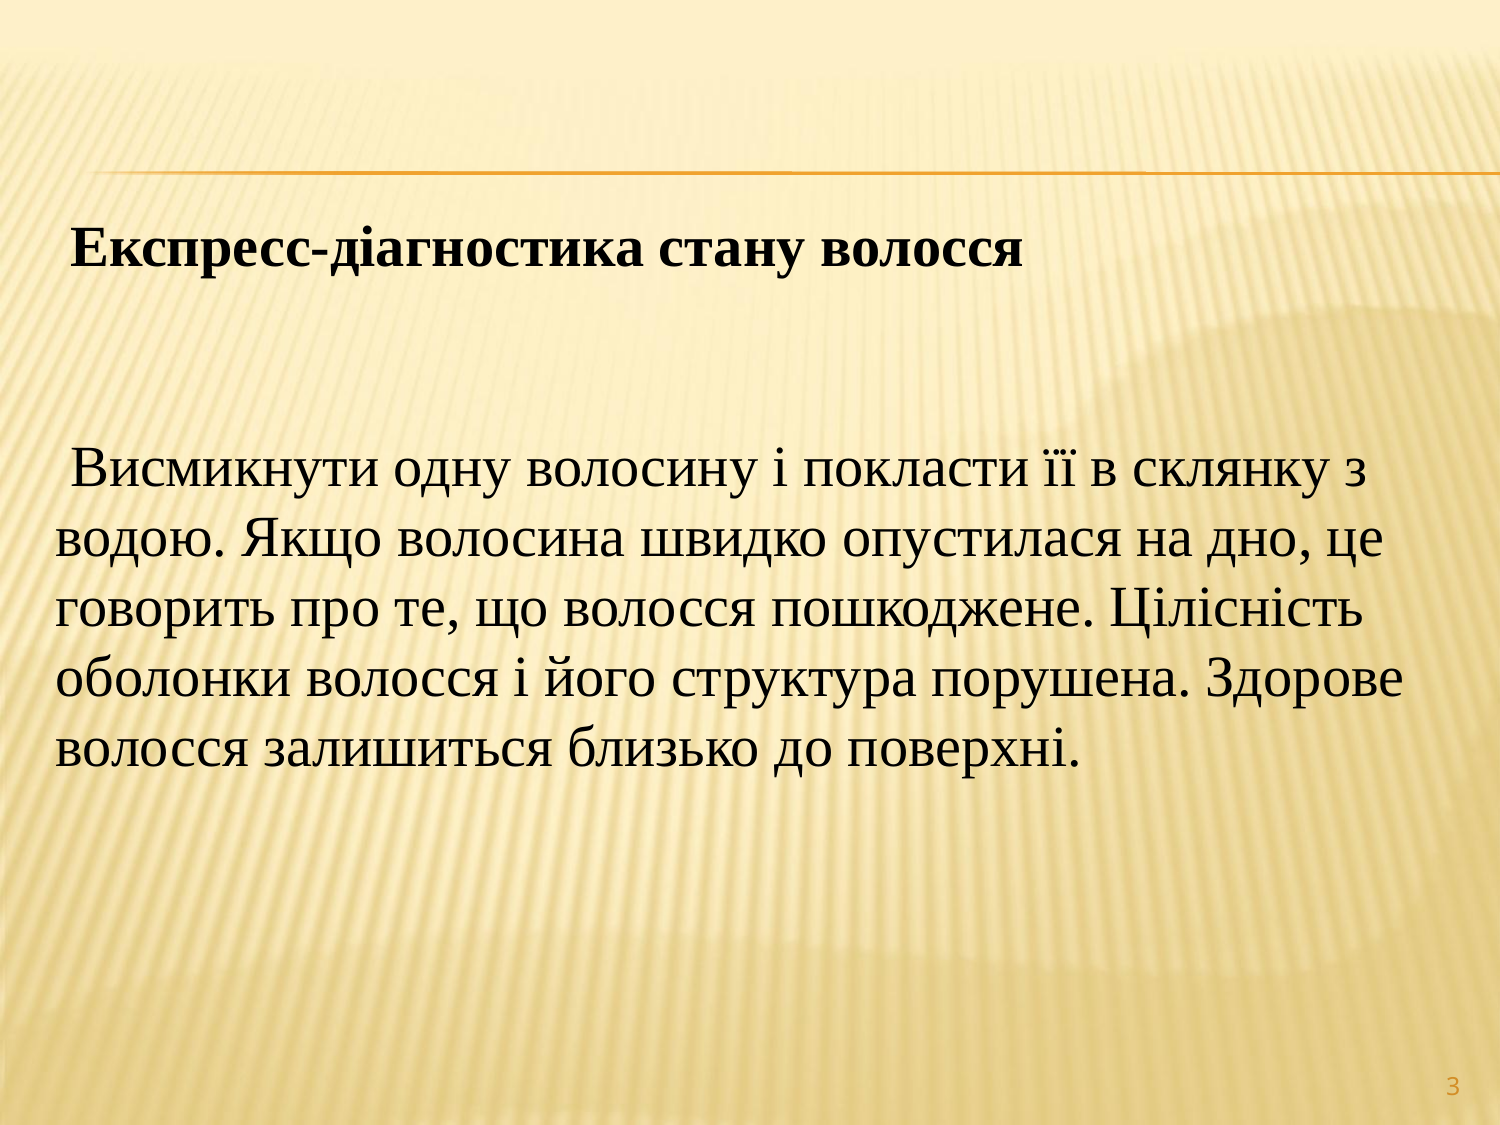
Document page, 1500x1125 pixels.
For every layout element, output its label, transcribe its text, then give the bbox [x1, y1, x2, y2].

text_box Висмикнути одну волосину і покласти її в склянку з водою. Якщо волосина швидко опустилася на дно, це говорить про те, що волосся пошкоджене. Цілісність оболонки волосся і його структура порушена. Здорове волосся залишиться близько до поверхні. [41, 350, 1459, 786]
text_box Експресс-діагностика стану волосся [41, 200, 1459, 287]
text_box 3 [1350, 1062, 1475, 1103]
picture [0, 1, 1500, 1125]
